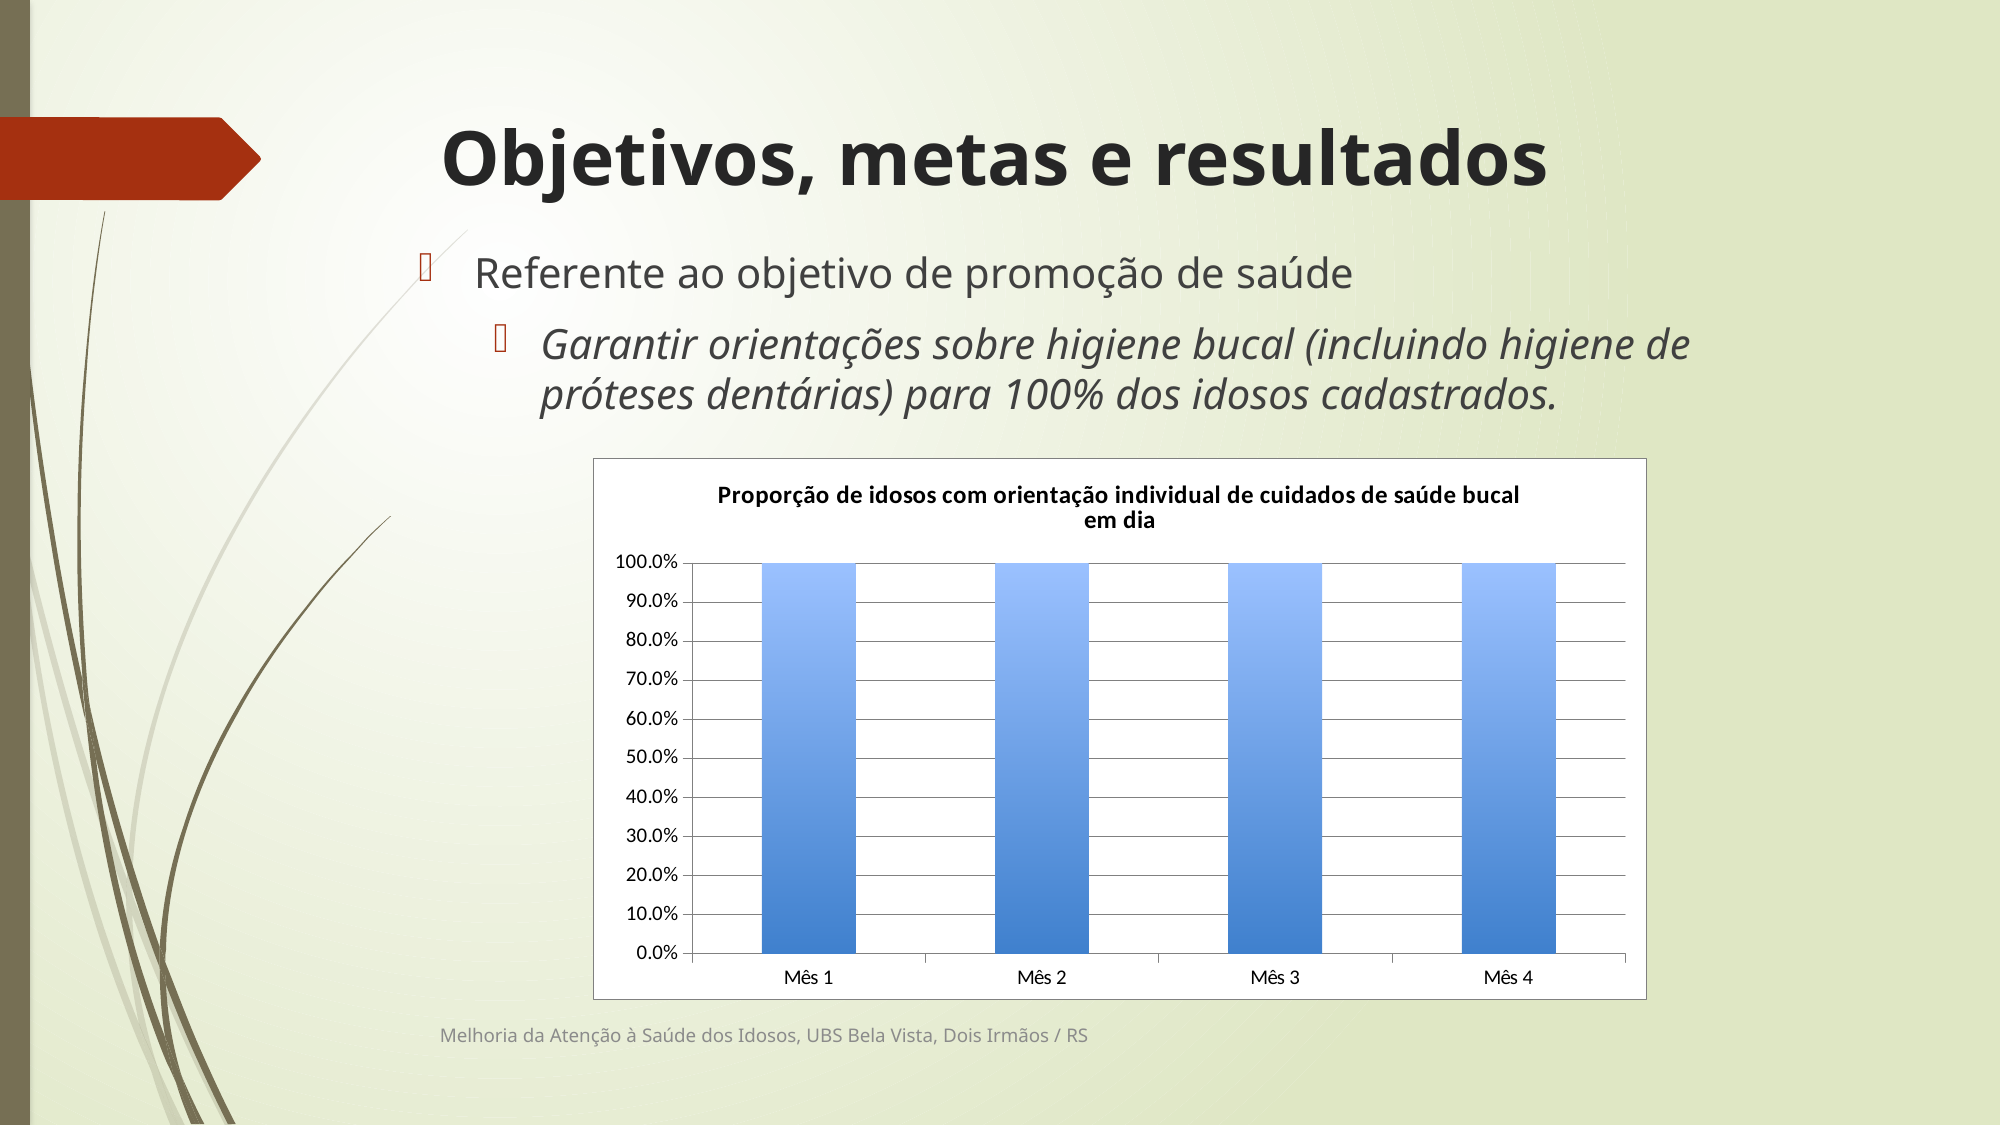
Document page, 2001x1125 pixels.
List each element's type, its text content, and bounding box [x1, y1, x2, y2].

list Referente ao objetivo de promoção de saúde Garantir orientações sobre higiene bucal (incluindo higiene de próteses dentárias) para 100% dos idosos cadastrados. [403, 239, 1866, 859]
title Objetivos, metas e resultados [425, 102, 1888, 313]
footer Melhoria da Atenção à Saúde dos Idosos, UBS Bela Vista, Dois Irmãos / RS [424, 1006, 1675, 1067]
chart [593, 457, 1647, 1001]
